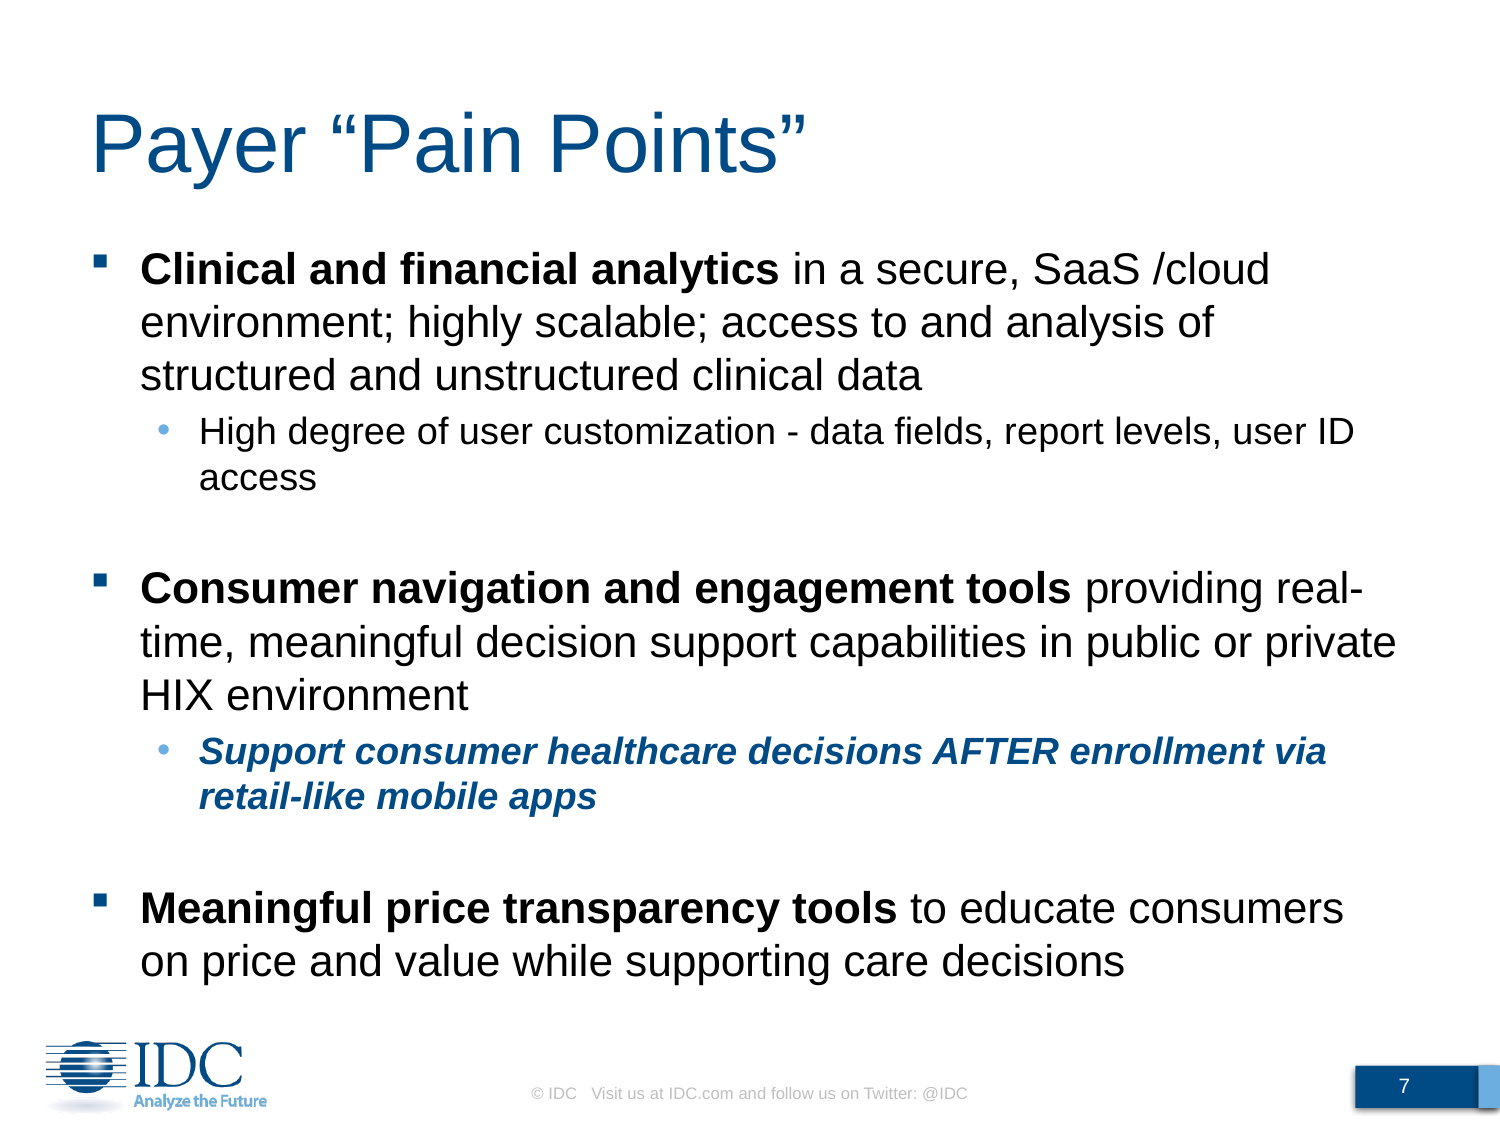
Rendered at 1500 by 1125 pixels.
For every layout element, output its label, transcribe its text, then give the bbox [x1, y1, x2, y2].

picture [45, 1041, 267, 1114]
list Clinical and financial analytics in a secure, SaaS /cloud environment; highly scalable; access to and analysis of structured and unstructured clinical data High degree of user customization - data fields, report levels, user ID access Consumer navigation and engagement tools providing real-time, meaningful decision support capabilities in public or private HIX environment Support consumer healthcare decisions AFTER enrollment via retail-like mobile apps Meaningful price transparency tools to educate consumers on price and value while supporting care decisions [75, 232, 1425, 1005]
slide_number 7 [1074, 1054, 1425, 1115]
title Payer “Pain Points” [75, 45, 1425, 232]
footer © IDC Visit us at IDC.com and follow us on Twitter: @IDC [386, 1062, 1114, 1123]
